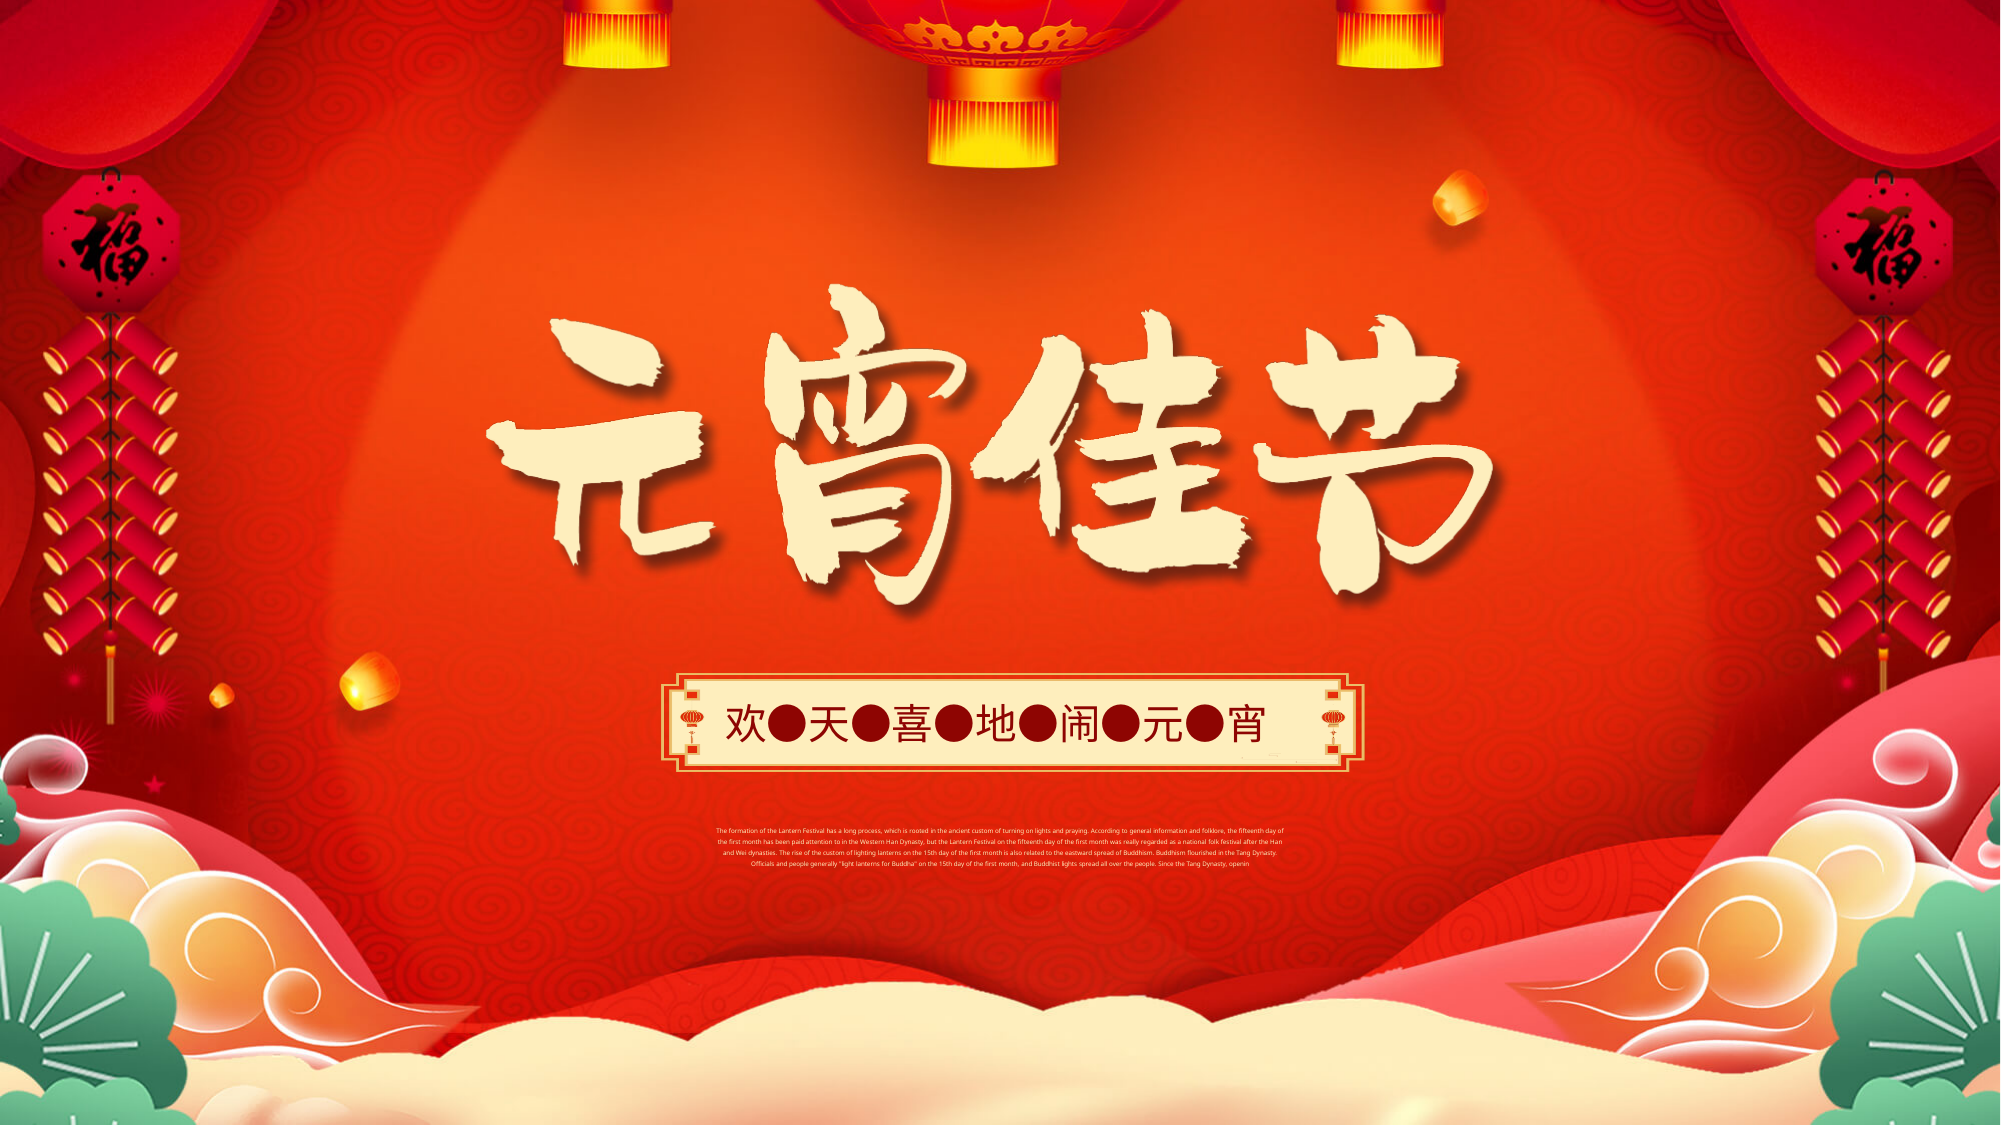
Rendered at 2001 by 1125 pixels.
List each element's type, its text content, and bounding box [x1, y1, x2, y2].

picture [0, 0, 2001, 1125]
text_box The formation of the Lantern Festival has a long process, which is rooted in the ancient custom of turning on lights and praying. According to general information and folklore, the fifteenth day of the first month has been paid attention to in the Western Han Dynasty, but the Lantern Festival on the fifteenth day of the first month was really regarded as a national folk festival after the Han and Wei dynasties. The rise of the custom of lighting lanterns on the 15th day of the first month is also related to the eastward spread of Buddhism. Buddhism flourished in the Tang Dynasty. Officials and people generally "light lanterns for Buddha" on the 15th day of the first month, and Buddhist lights spread all over the people. Since the Tang Dynasty, openin [697, 815, 1303, 876]
